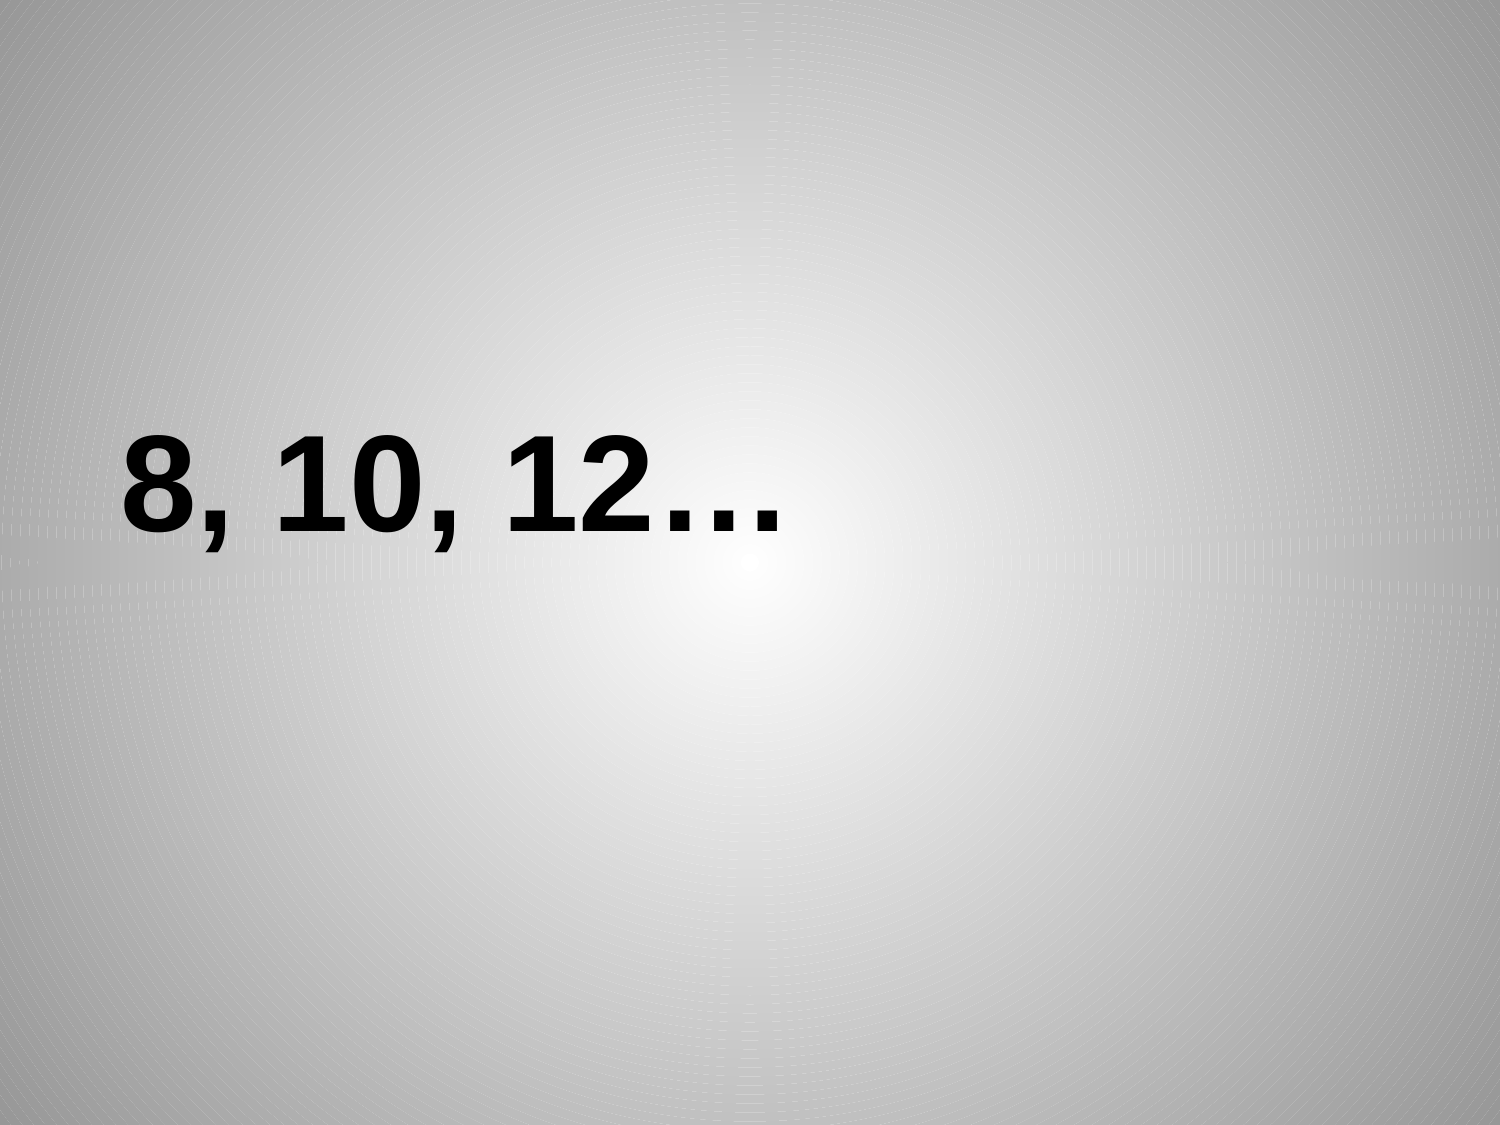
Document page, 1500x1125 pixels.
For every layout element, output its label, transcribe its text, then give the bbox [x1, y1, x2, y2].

text_box 8, 10, 12… [105, 386, 1182, 567]
